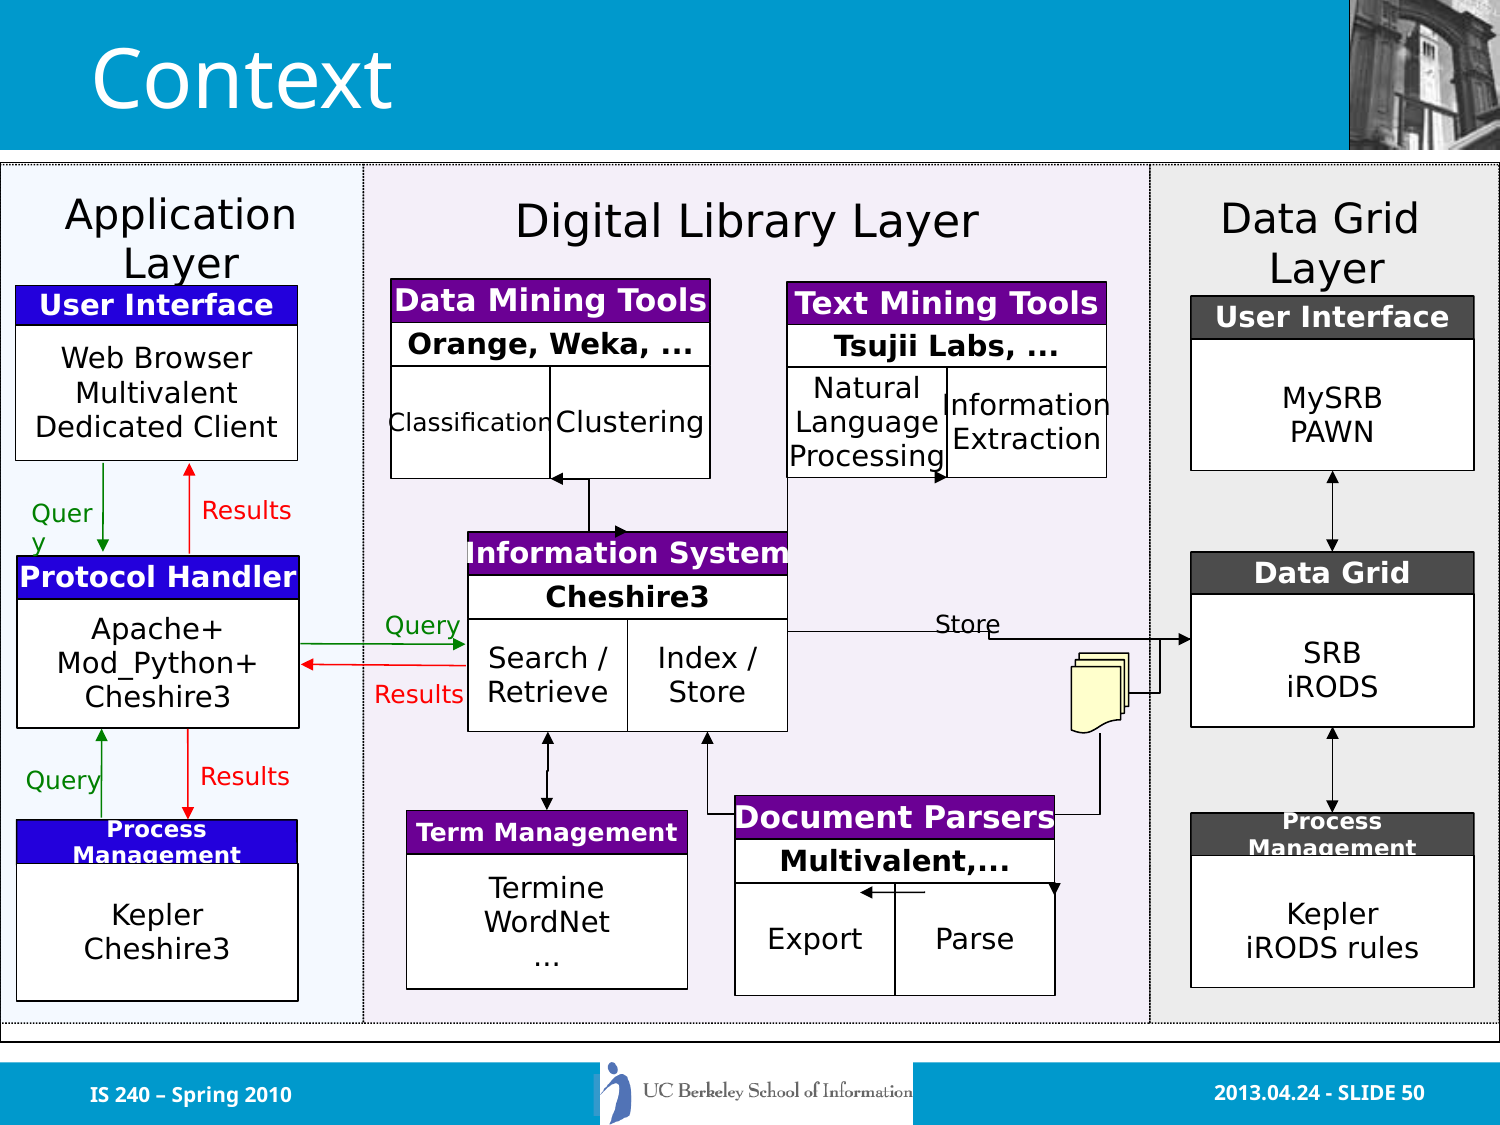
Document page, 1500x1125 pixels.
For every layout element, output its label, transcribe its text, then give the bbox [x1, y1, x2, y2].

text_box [0, 162, 1500, 1043]
picture [1350, 0, 1500, 150]
picture [594, 1062, 912, 1125]
title Context [75, 0, 1350, 150]
slide_number IS 240 – Spring 2010 [75, 1062, 388, 1125]
